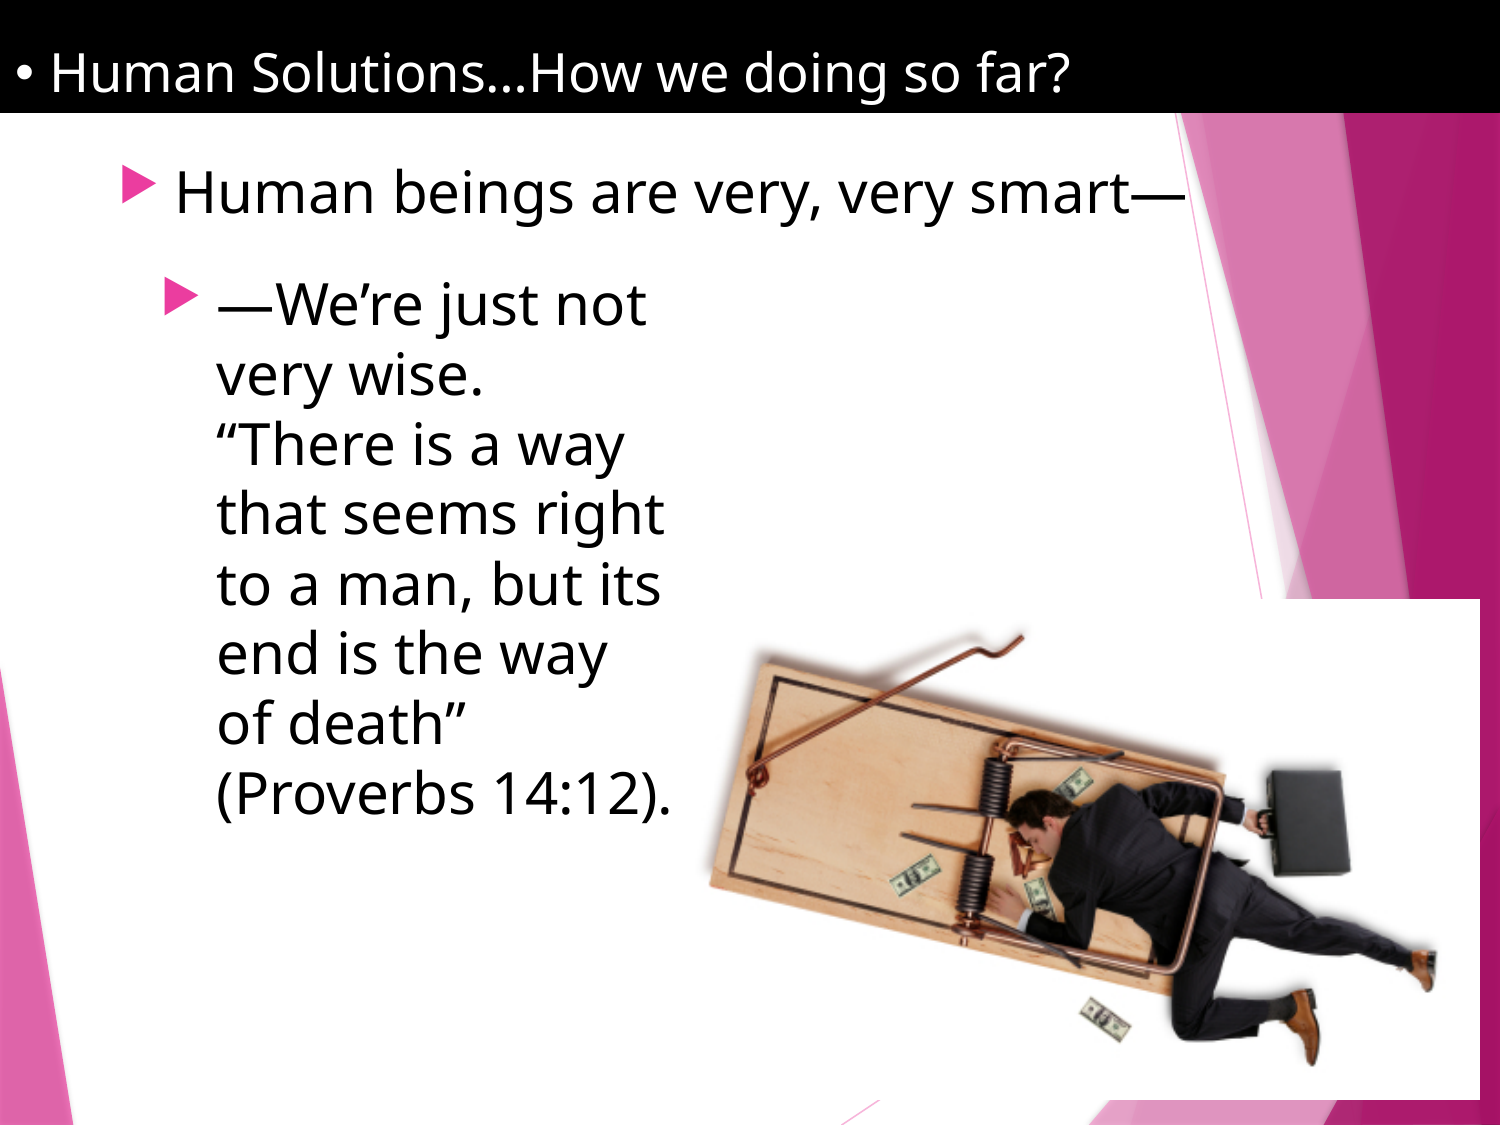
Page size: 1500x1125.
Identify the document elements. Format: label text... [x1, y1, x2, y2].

text_box Human Solutions…How we doing so far? [0, 0, 1500, 113]
picture [673, 598, 1481, 1101]
list —We’re just not very wise. “There is a way that seems right to a man, but its end is the way of death” (Proverbs 14:12). [145, 259, 690, 1080]
text_box Human beings are very, very smart— [103, 147, 1397, 260]
